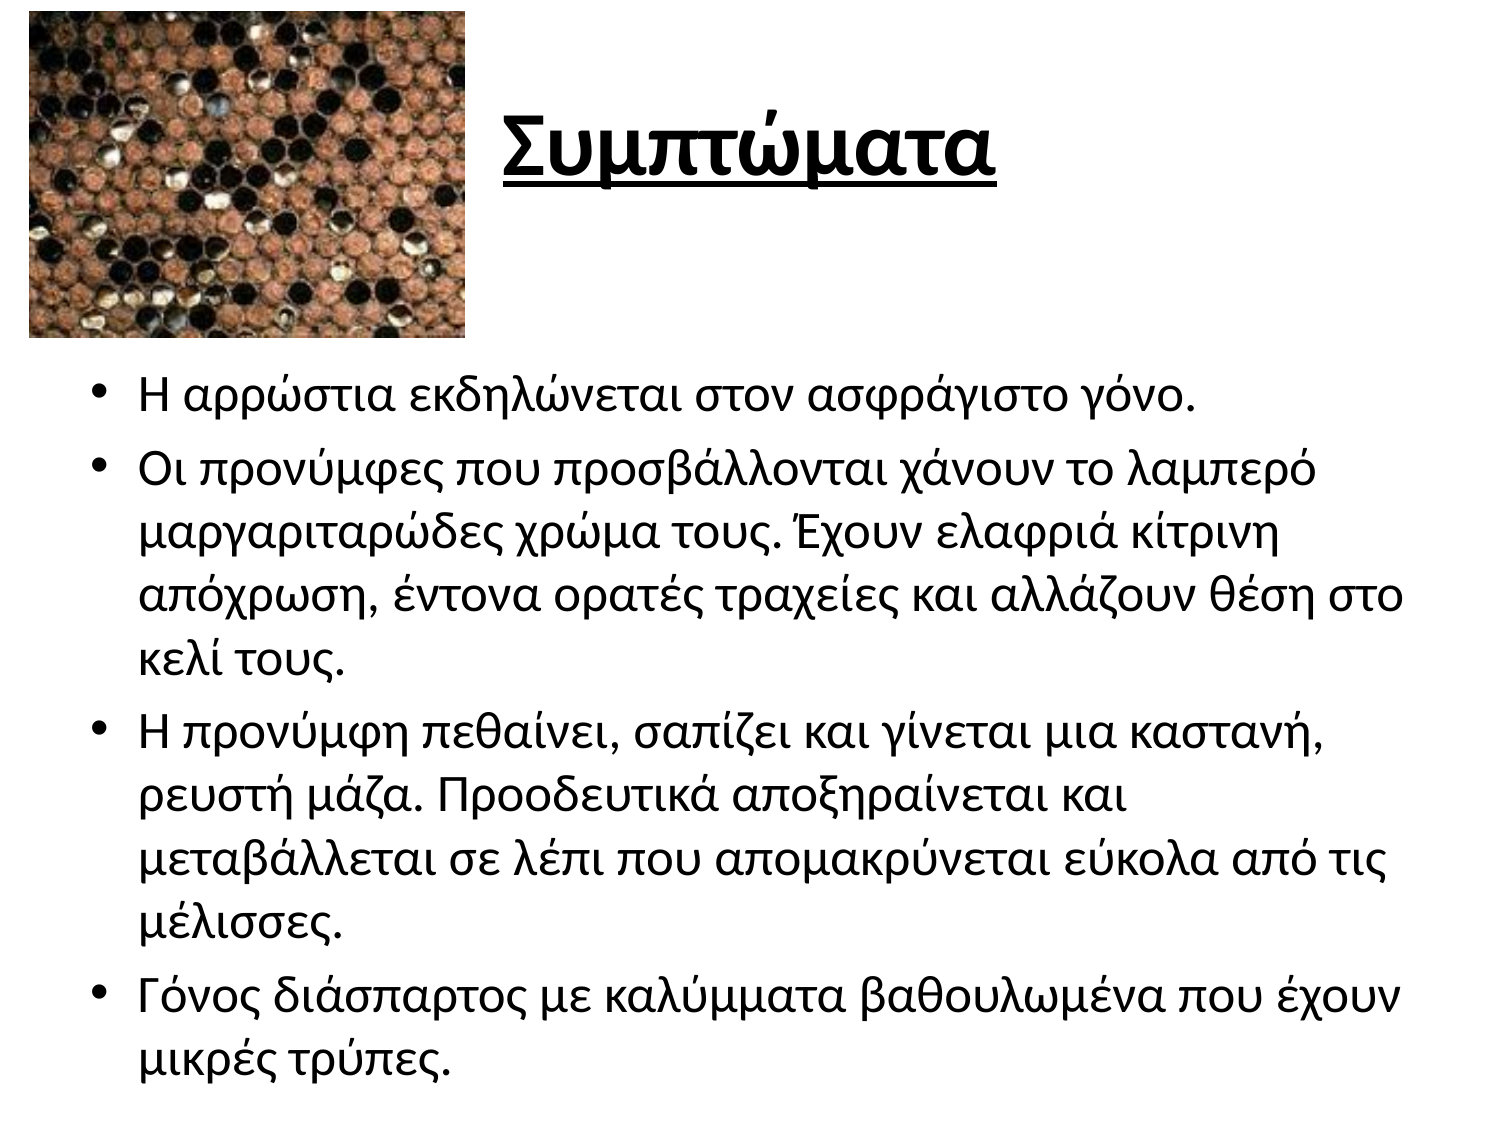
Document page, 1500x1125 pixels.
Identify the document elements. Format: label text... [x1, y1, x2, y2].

title Συμπτώματα [469, 45, 1425, 233]
list Η αρρώστια εκδηλώνεται στον ασφράγιστο γόνο. Οι προνύμφες που προσβάλλονται χάνουν το λαμπερό μαργαριταρώδες χρώμα τους. Έχουν ελαφριά κίτρινη απόχρωση, έντονα ορατές τραχείες και αλλάζουν θέση στο κελί τους. Η προνύμφη πεθαίνει, σαπίζει και γίνεται μια καστανή, ρευστή μάζα. Προοδευτικά αποξηραίνεται και μεταβάλλεται σε λέπι που απομακρύνεται εύκολα από τις μέλισσες. Γόνος διάσπαρτος με καλύμματα βαθουλωμένα που έχουν μικρές τρύπες. [75, 351, 1425, 1094]
picture [29, 11, 465, 339]
